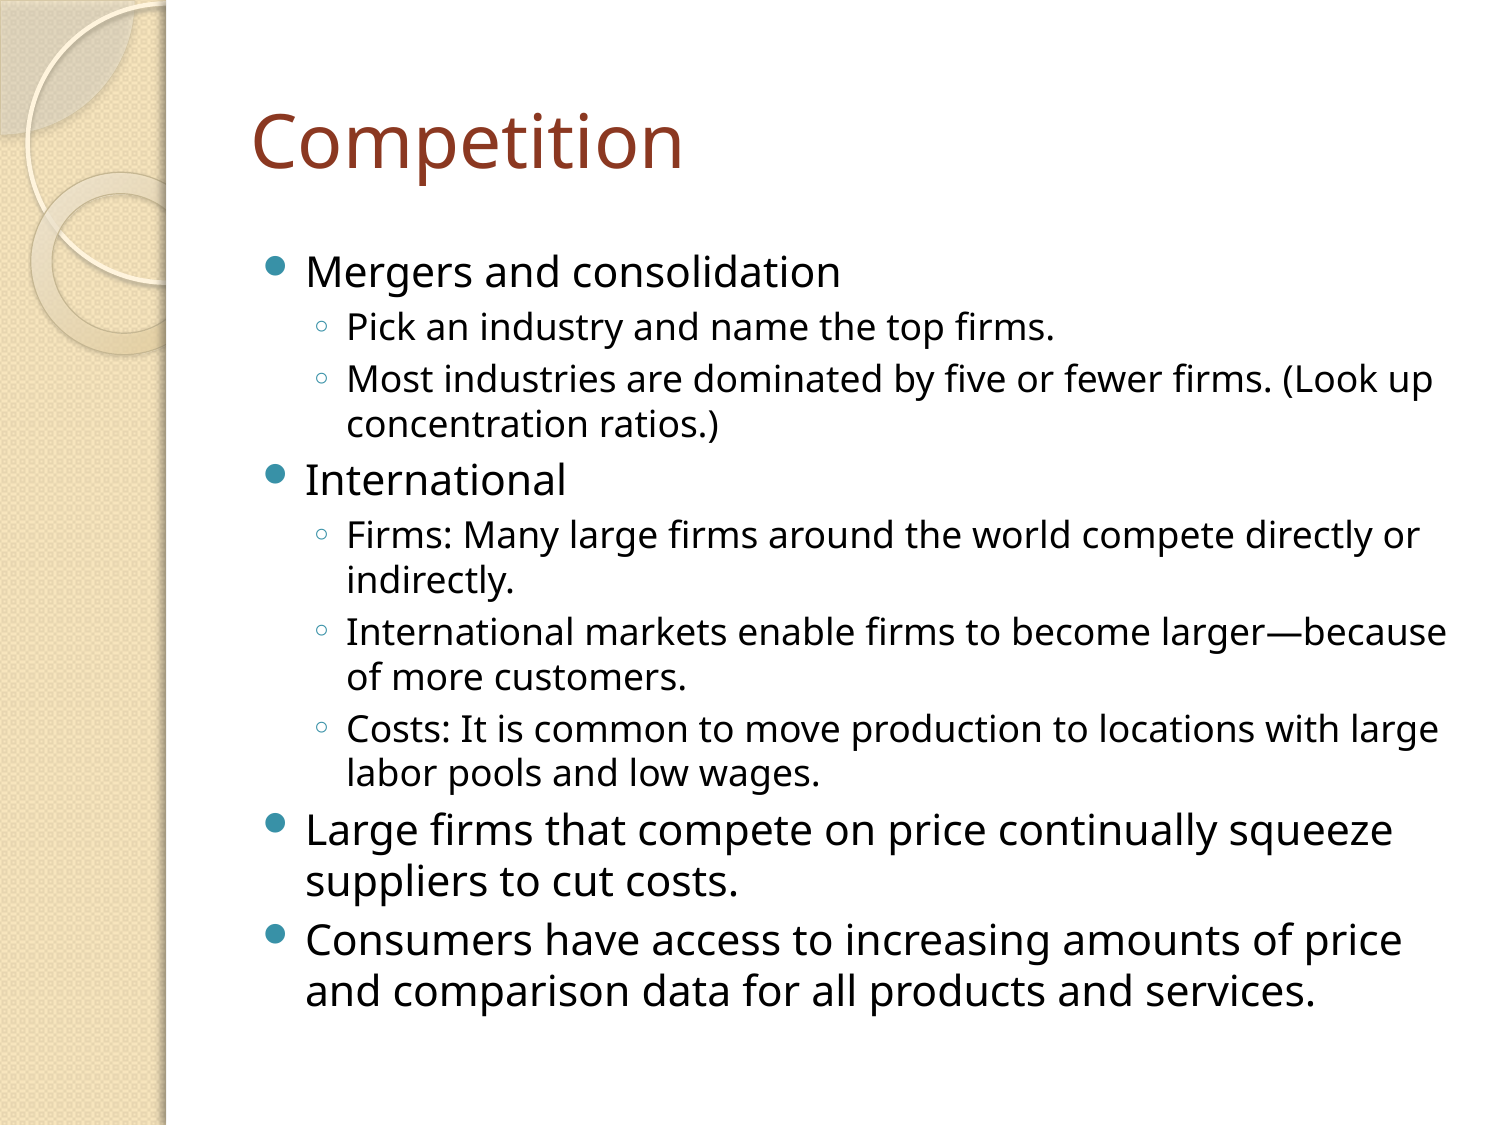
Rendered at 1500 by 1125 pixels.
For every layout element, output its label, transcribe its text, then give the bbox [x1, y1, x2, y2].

title Competition [235, 45, 1466, 233]
list Mergers and consolidation Pick an industry and name the top firms. Most industries are dominated by five or fewer firms. (Look up concentration ratios.) International Firms: Many large firms around the world compete directly or indirectly. International markets enable firms to become larger—because of more customers. Costs: It is common to move production to locations with large labor pools and low wages. Large firms that compete on price continually squeeze suppliers to cut costs. Consumers have access to increasing amounts of price and comparison data for all products and services. [235, 237, 1466, 1025]
